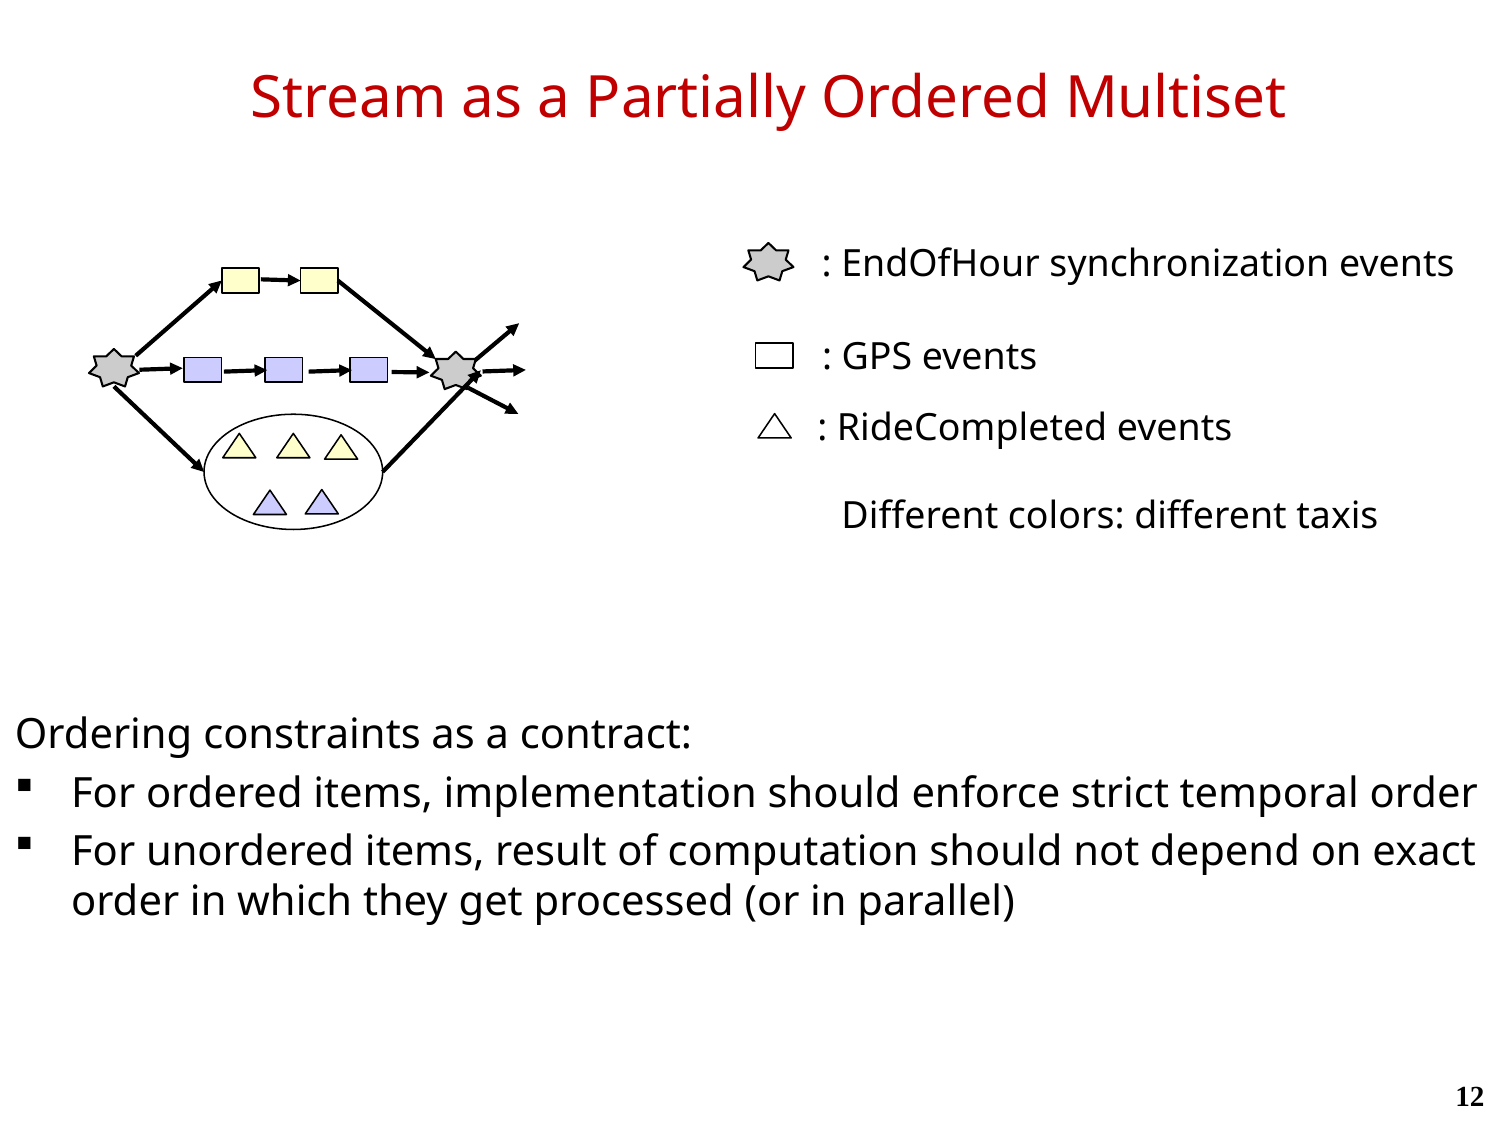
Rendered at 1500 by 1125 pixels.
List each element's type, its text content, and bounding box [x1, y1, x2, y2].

slide_number 12 [1424, 1069, 1500, 1125]
text_box [242, 418, 282, 478]
text_box Ordering constraints as a contract: For ordered items, implementation should enforce strict temporal order For unordered items, result of computation should not depend on exact order in which they get processed (or in parallel) [0, 699, 1500, 958]
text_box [474, 323, 520, 361]
text_box [276, 433, 310, 458]
text_box [305, 489, 339, 514]
text_box [431, 351, 476, 389]
text_box [265, 357, 303, 383]
text_box [349, 368, 388, 383]
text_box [382, 388, 445, 473]
text_box [253, 490, 287, 515]
text_box [88, 348, 137, 387]
title Stream as a Partially Ordered Multiset [37, 49, 1500, 138]
text_box [204, 414, 382, 530]
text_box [124, 386, 205, 473]
text_box [221, 268, 260, 294]
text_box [743, 231, 1474, 545]
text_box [337, 280, 437, 360]
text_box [467, 387, 519, 415]
text_box [324, 434, 358, 460]
text_box [222, 433, 256, 458]
text_box [183, 362, 222, 383]
text_box [300, 268, 338, 294]
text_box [135, 280, 222, 356]
